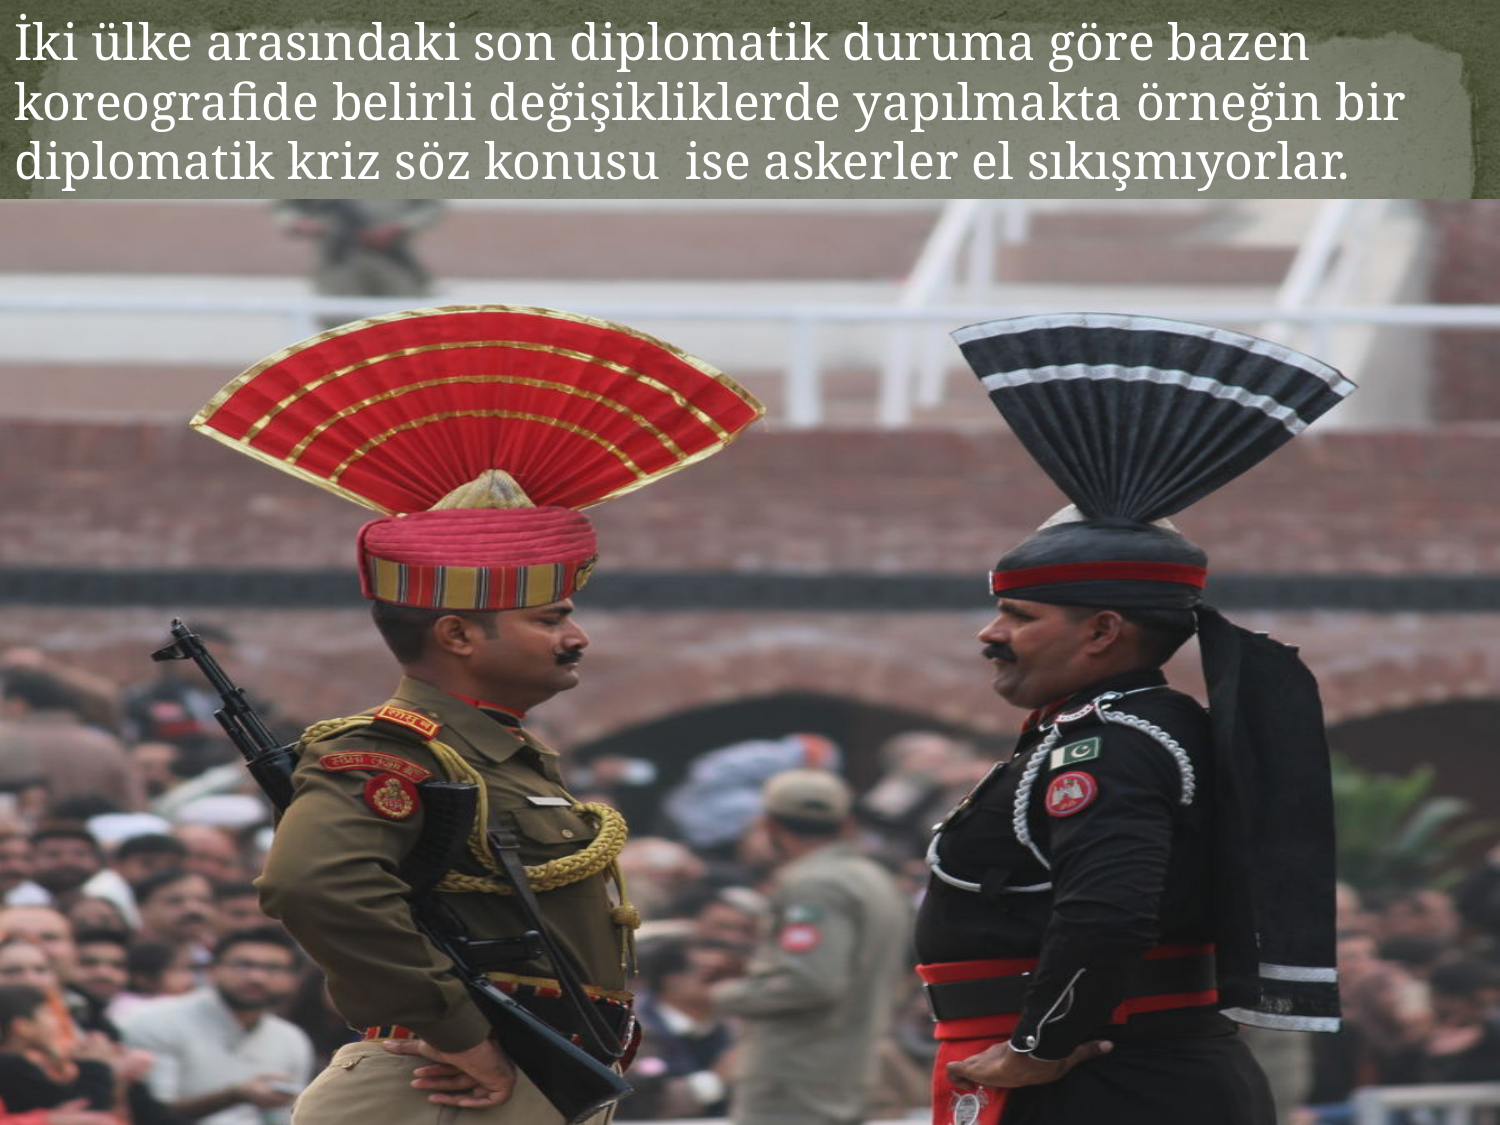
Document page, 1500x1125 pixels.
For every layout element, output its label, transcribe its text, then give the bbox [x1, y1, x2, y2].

text_box İki ülke arasındaki son diplomatik duruma göre bazen koreografide belirli değişikliklerde yapılmakta örneğin bir diplomatik kriz söz konusu ise askerler el sıkışmıyorlar. [0, 2, 1424, 191]
picture [0, 199, 1500, 1125]
